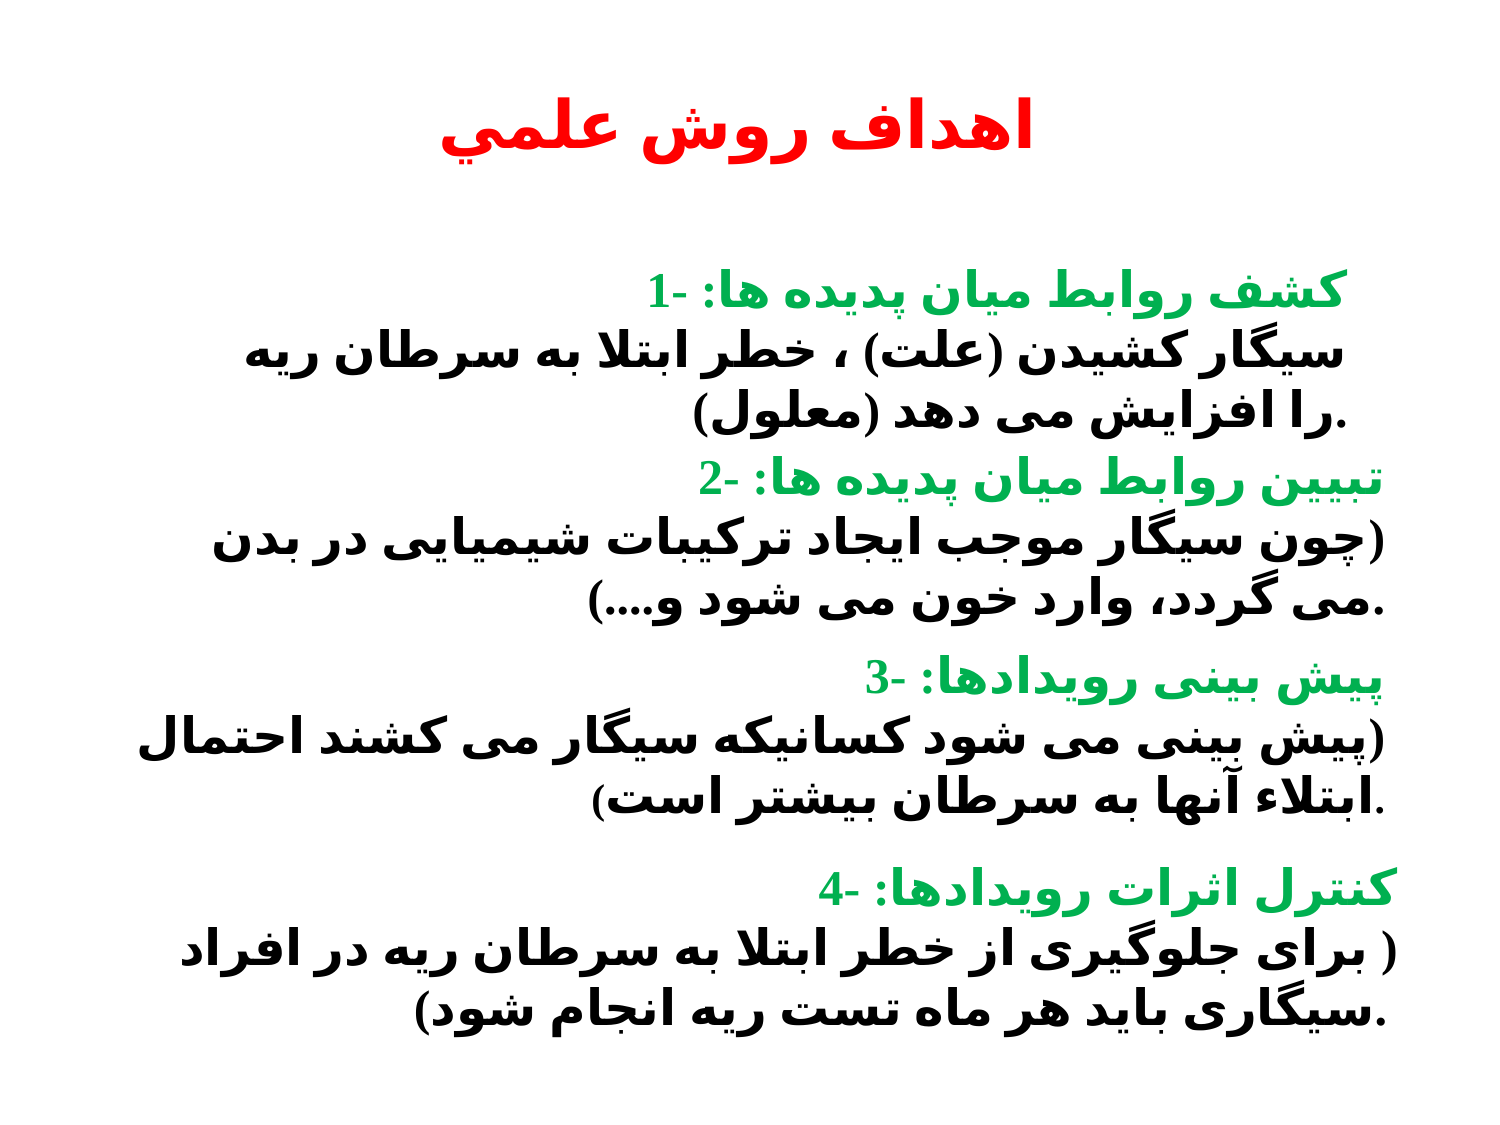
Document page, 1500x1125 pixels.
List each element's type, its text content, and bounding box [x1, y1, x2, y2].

text_box 2- تبیین روابط میان پدیده ها: (چون سیگار موجب ایجاد ترکیبات شیمیایی در بدن می گردد، وارد خون می شود و....). [143, 437, 1400, 636]
text_box [1312, 725, 1343, 791]
text_box اهداف روش علمي [137, 74, 1338, 170]
text_box 4- کنترل اثرات رویدادها: ( برای جلوگیری از خطر ابتلا به سرطان ریه در افراد سیگاری باید هر ماه تست ریه انجام شود). [137, 848, 1413, 1043]
text_box 3- پیش بینی رویدادها: (پیش بینی می شود کسانیکه سیگار می کشند احتمال ابتلاء آنها به سرطان بیشتر است). [120, 636, 1400, 831]
text_box 1- کشف روابط میان پدیده ها: سیگار کشیدن (علت) ، خطر ابتلا به سرطان ریه را افزایش می دهد (معلول). [200, 249, 1363, 437]
